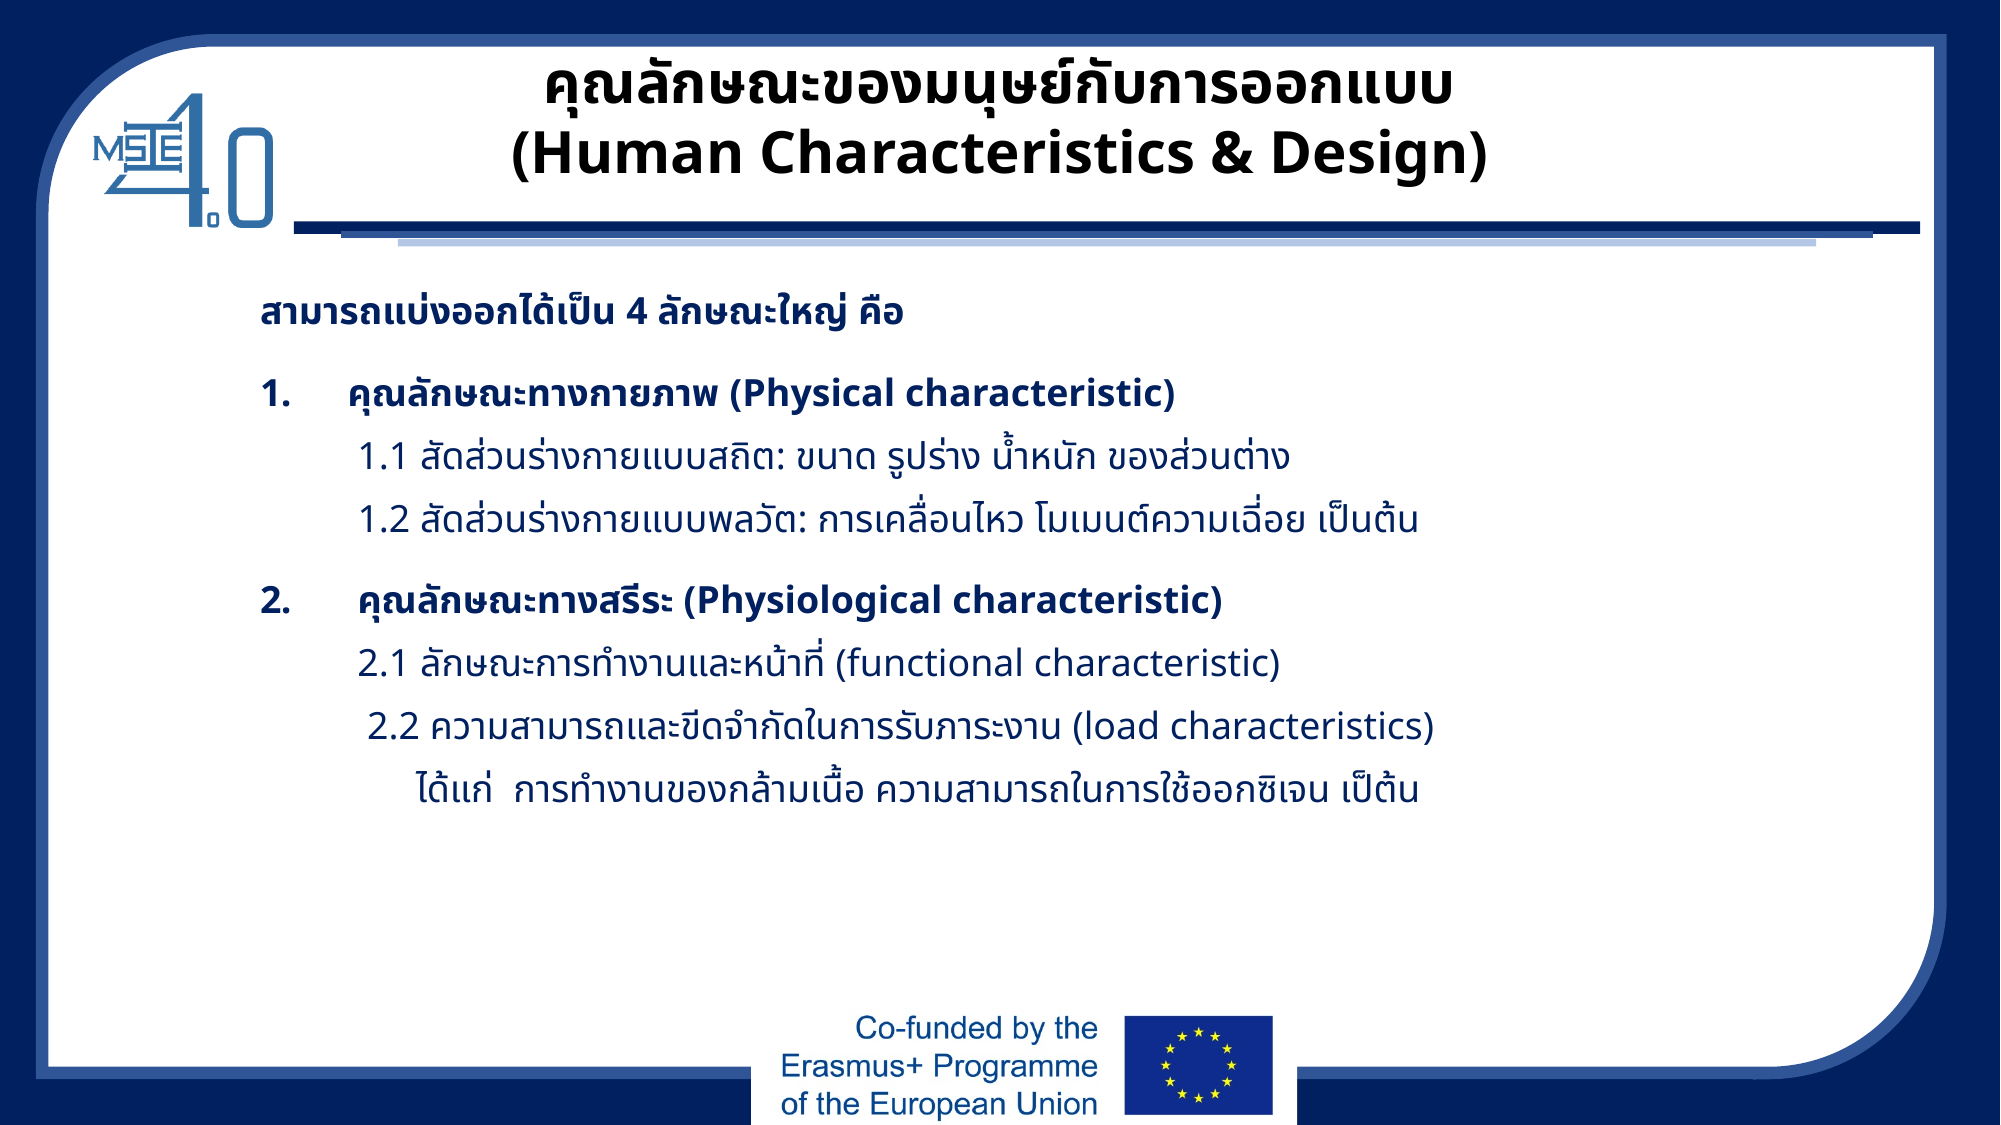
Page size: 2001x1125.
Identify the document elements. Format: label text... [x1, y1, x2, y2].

text_box สามารถแบ่งออกได้เป็น 4 ลักษณะใหญ่ คือ คุณลักษณะทางกายภาพ (Physical characteristic) 1.1 สัดส่วนร่างกายแบบสถิต: ขนาด รูปร่าง น้ำหนัก ของส่วนต่าง 1.2 สัดส่วนร่างกายแบบพลวัต: การเคลื่อนไหว โมเมนต์ความเฉี่อย เป็นต้น คุณลักษณะทางสรีระ (Physiological characteristic) 2.1 ลักษณะการทำงานและหน้าที่ (functional characteristic) 2.2 ความสามารถและขีดจำกัดในการรับภาระงาน (load characteristics) ได้แก่ การทำงานของกล้ามเนื้อ ความสามารถในการใช้ออกซิเจน เป็ต้น [245, 261, 1776, 818]
picture [751, 1003, 1298, 1125]
text_box คุณลักษณะของมนุษย์กับการออกแบบ (Human Characteristics & Design) [322, 37, 1678, 193]
